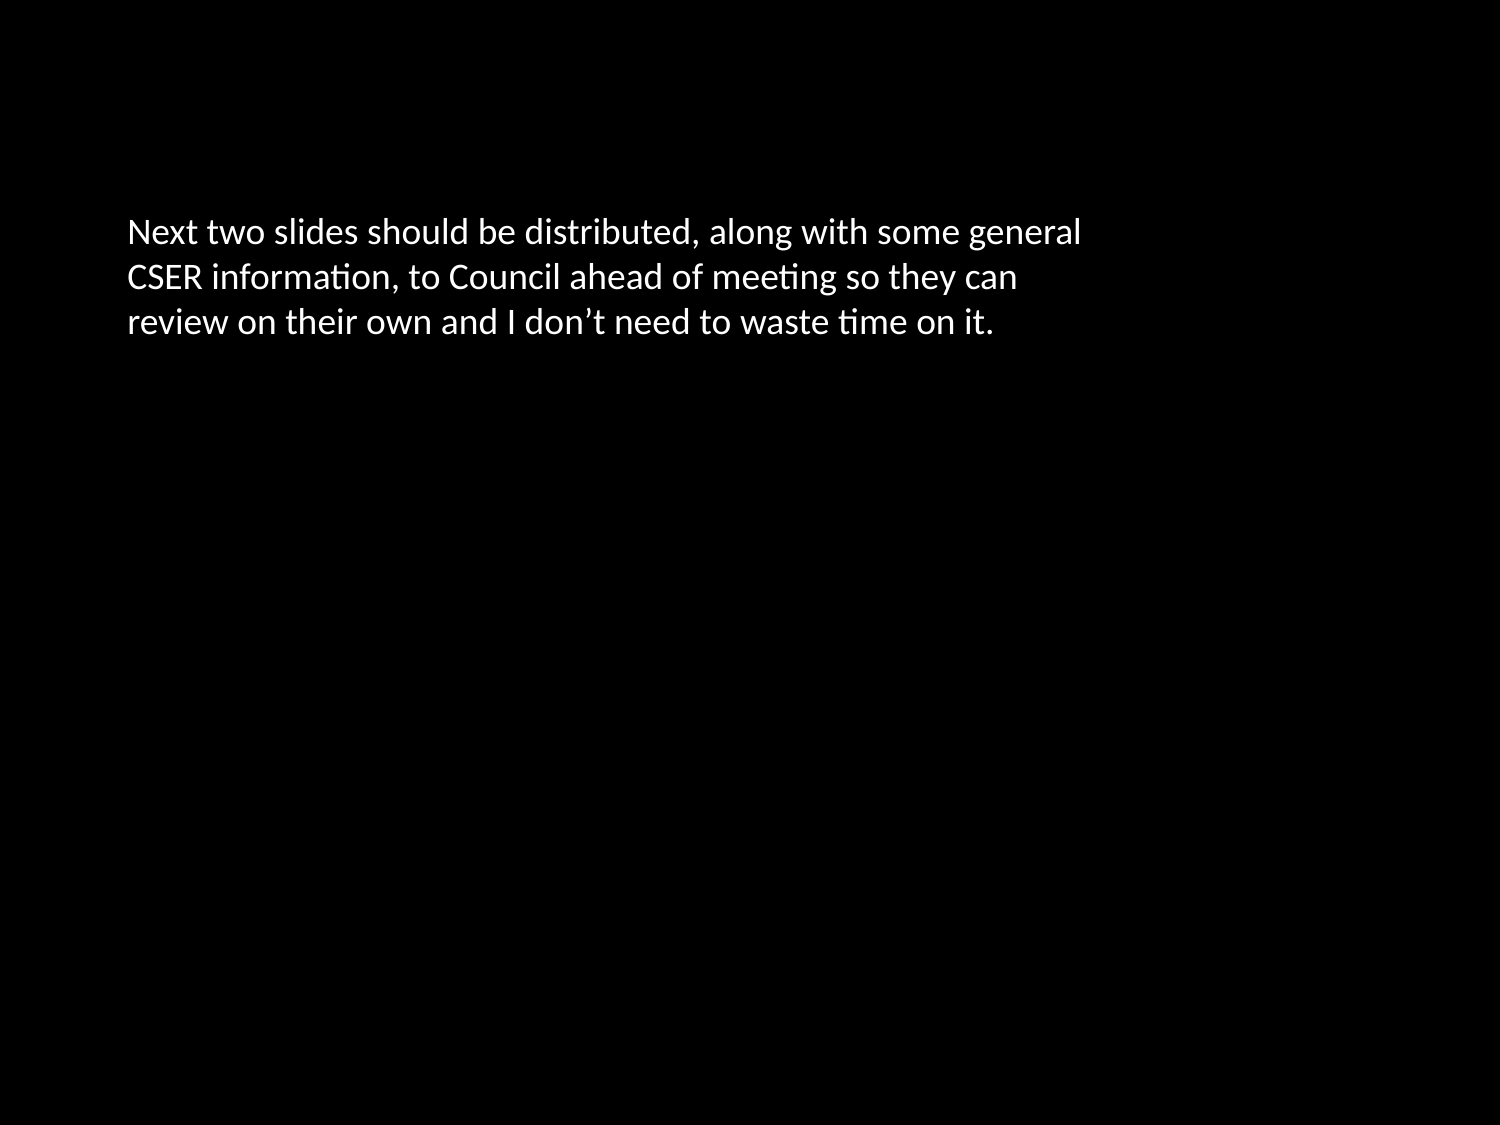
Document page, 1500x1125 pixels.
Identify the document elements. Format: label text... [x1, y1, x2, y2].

text_box Next two slides should be distributed, along with some general CSER information, to Council ahead of meeting so they can review on their own and I don’t need to waste time on it. [112, 199, 1113, 350]
